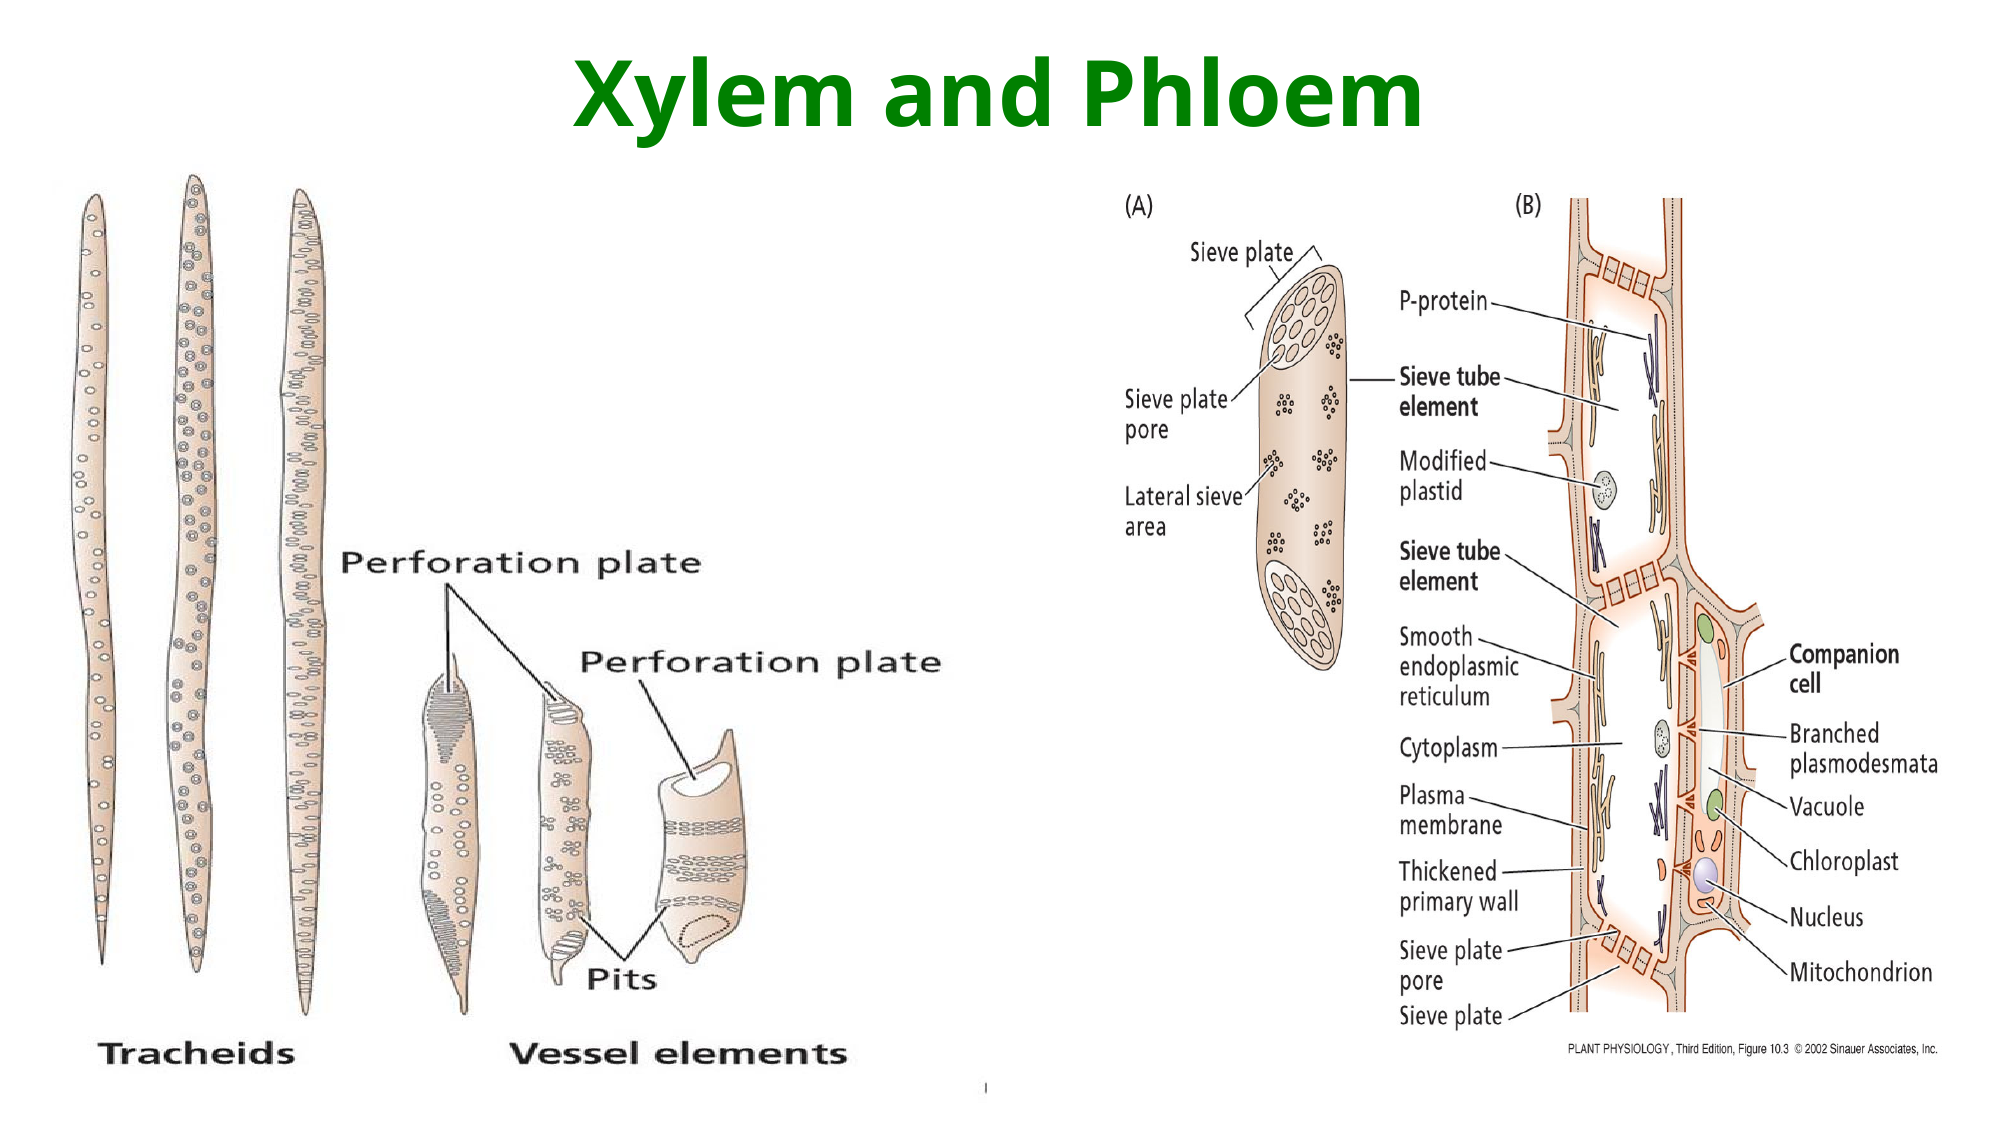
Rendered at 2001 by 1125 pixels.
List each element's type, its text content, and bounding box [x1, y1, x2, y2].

title Xylem and Phloem [0, 0, 2000, 180]
picture [52, 164, 987, 1103]
picture [1111, 179, 1950, 1068]
